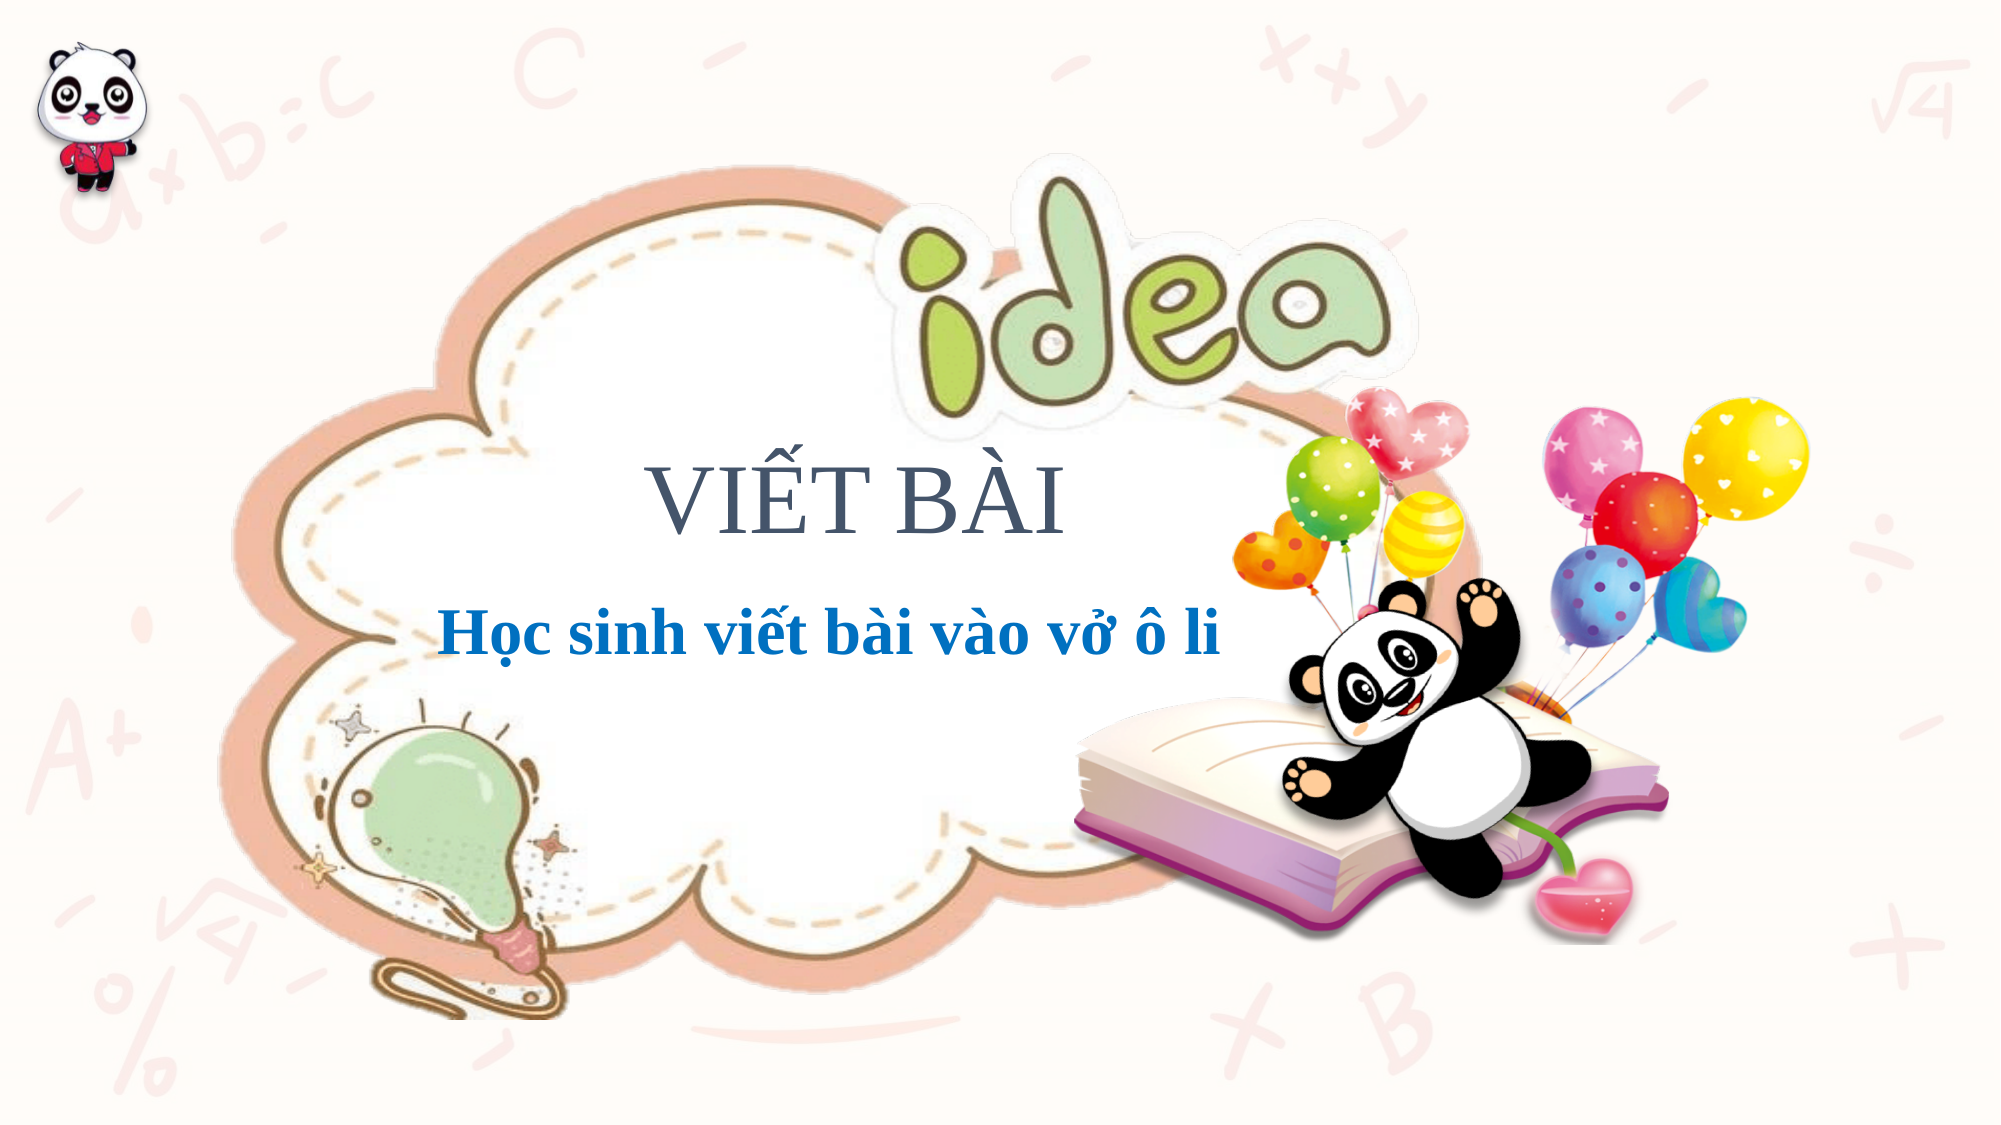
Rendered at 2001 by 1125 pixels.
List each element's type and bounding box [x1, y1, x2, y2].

picture [172, 127, 1818, 1020]
picture [33, 31, 153, 196]
